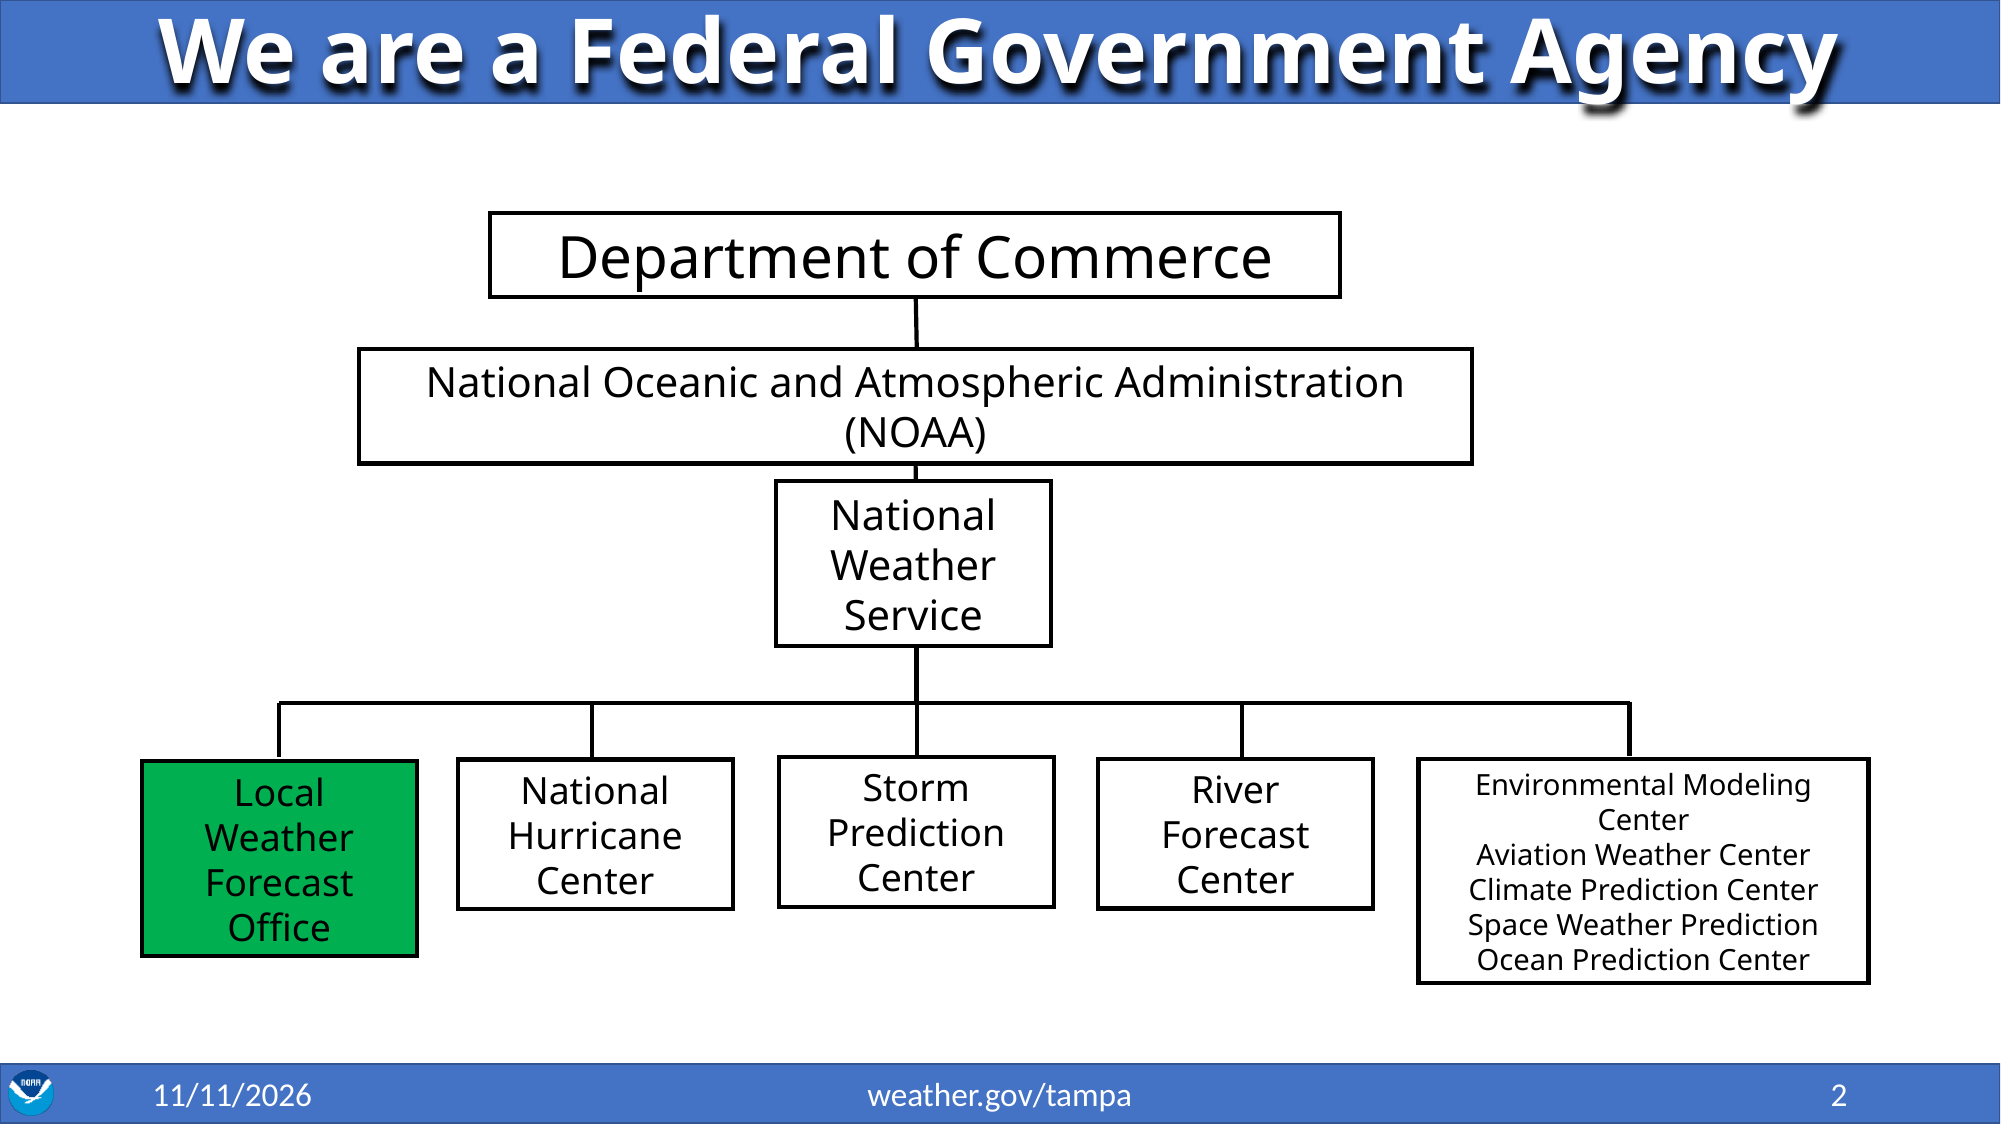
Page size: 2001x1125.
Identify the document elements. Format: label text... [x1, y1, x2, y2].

text_box National Weather Service [775, 481, 1051, 647]
text_box National Oceanic and Atmospheric Administration (NOAA) [359, 348, 1472, 464]
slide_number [137, 1063, 588, 1123]
footer weather.gov/tampa [662, 1063, 1338, 1123]
picture [4, 1066, 58, 1120]
slide_number 2 [1412, 1063, 1863, 1123]
text_box Environmental Modeling Center Aviation Weather Center Climate Prediction Center Space Weather Prediction Ocean Prediction Center [1418, 758, 1869, 984]
text_box Department of Commerce [490, 212, 1341, 298]
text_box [141, 648, 1630, 924]
title We are a Federal Government Agency [0, 0, 2000, 111]
